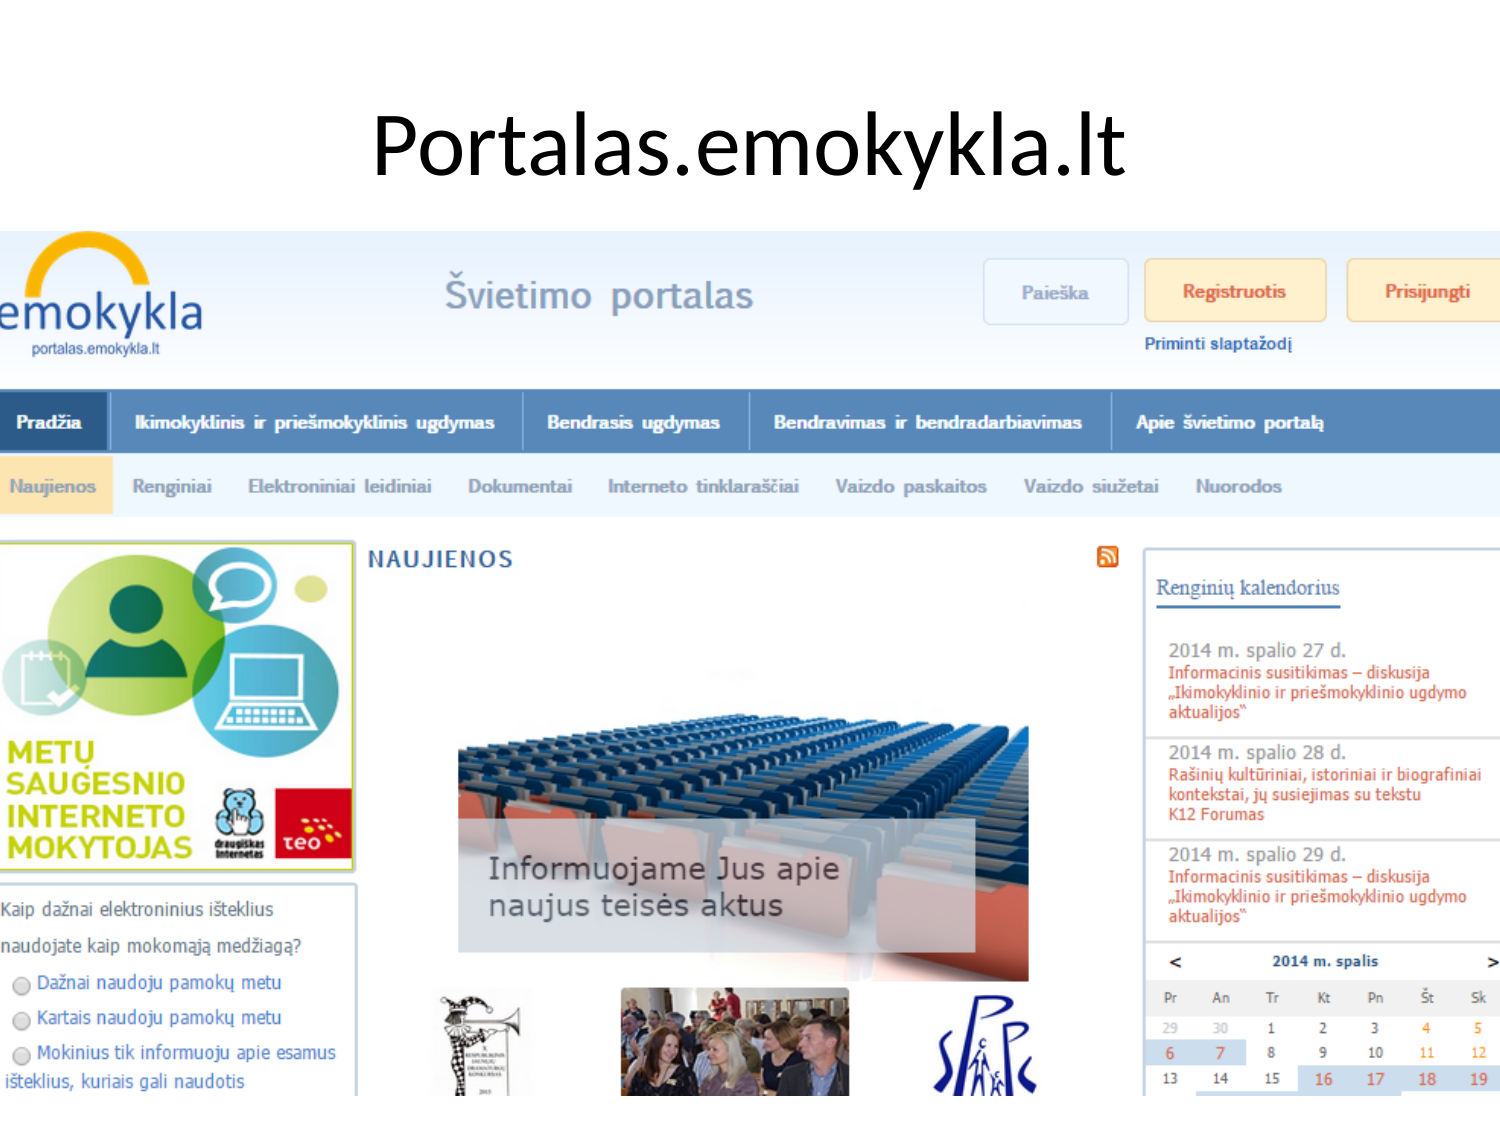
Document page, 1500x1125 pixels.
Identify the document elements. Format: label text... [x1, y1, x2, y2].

title Portalas.emokykla.lt [75, 45, 1425, 230]
picture [0, 231, 1500, 1097]
